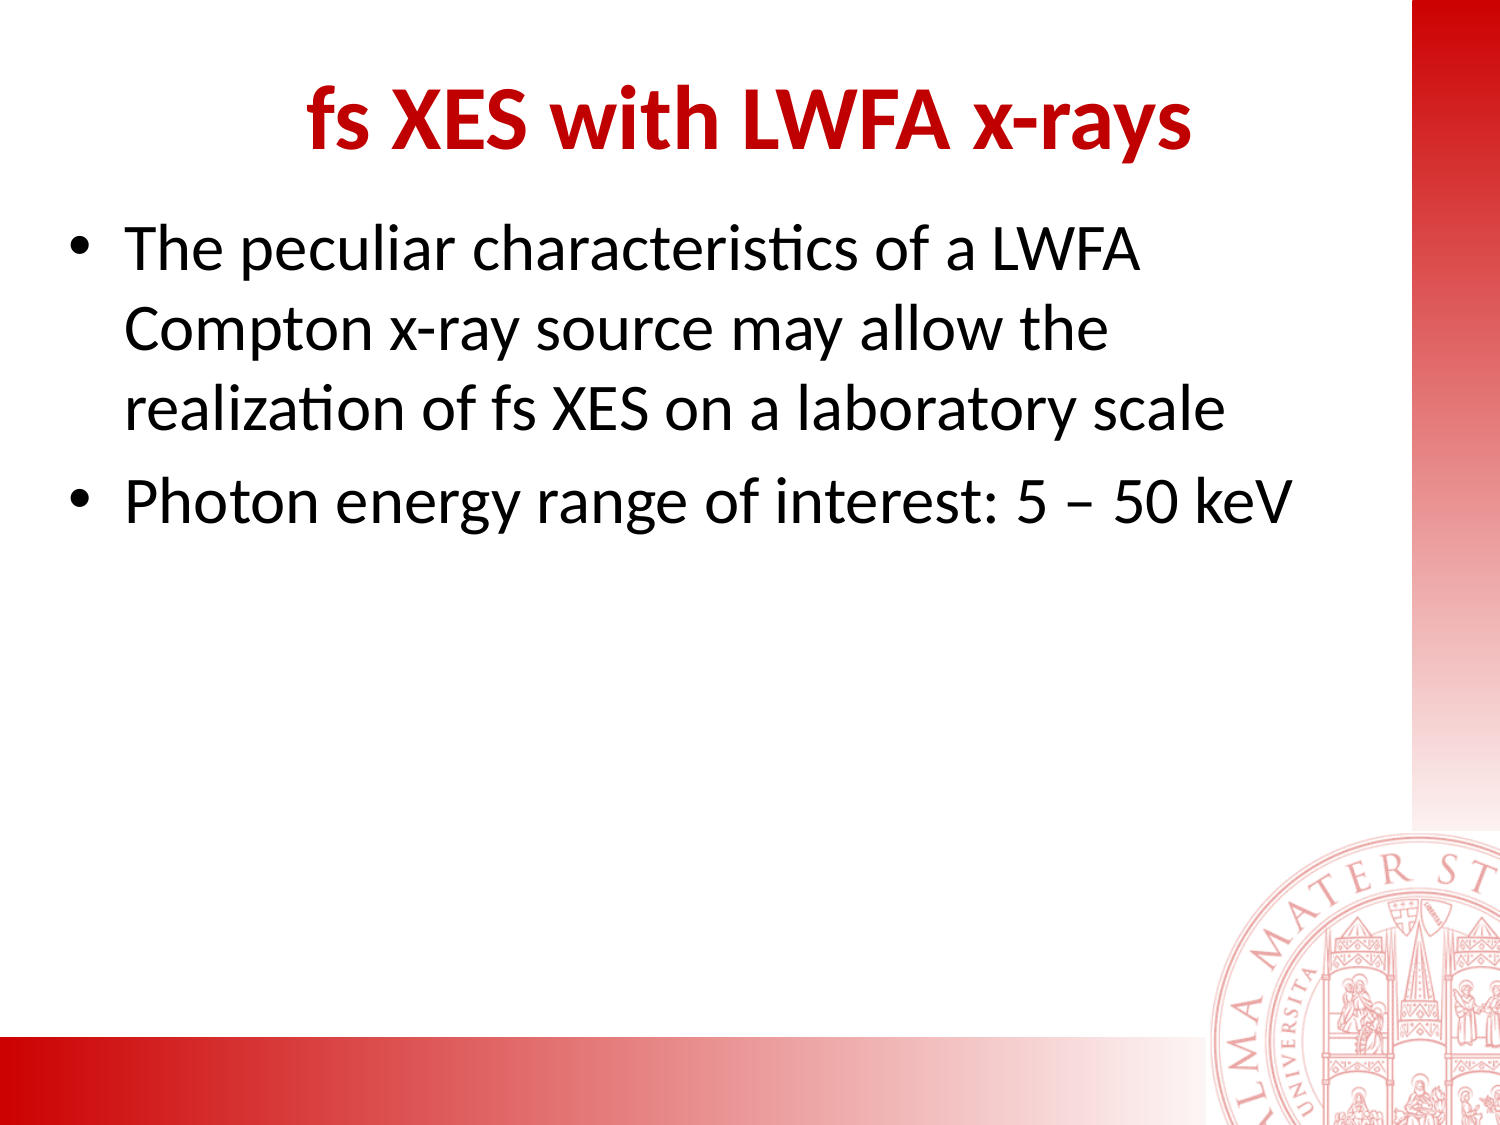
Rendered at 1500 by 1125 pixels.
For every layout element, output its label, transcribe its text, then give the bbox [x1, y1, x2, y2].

picture [1206, 831, 1500, 1125]
list The peculiar characteristics of a LWFA Compton x-ray source may allow the realization of fs XES on a laboratory scale Photon energy range of interest: 5 – 50 keV [52, 196, 1404, 587]
title fs XES with LWFA x-rays [74, 18, 1426, 207]
